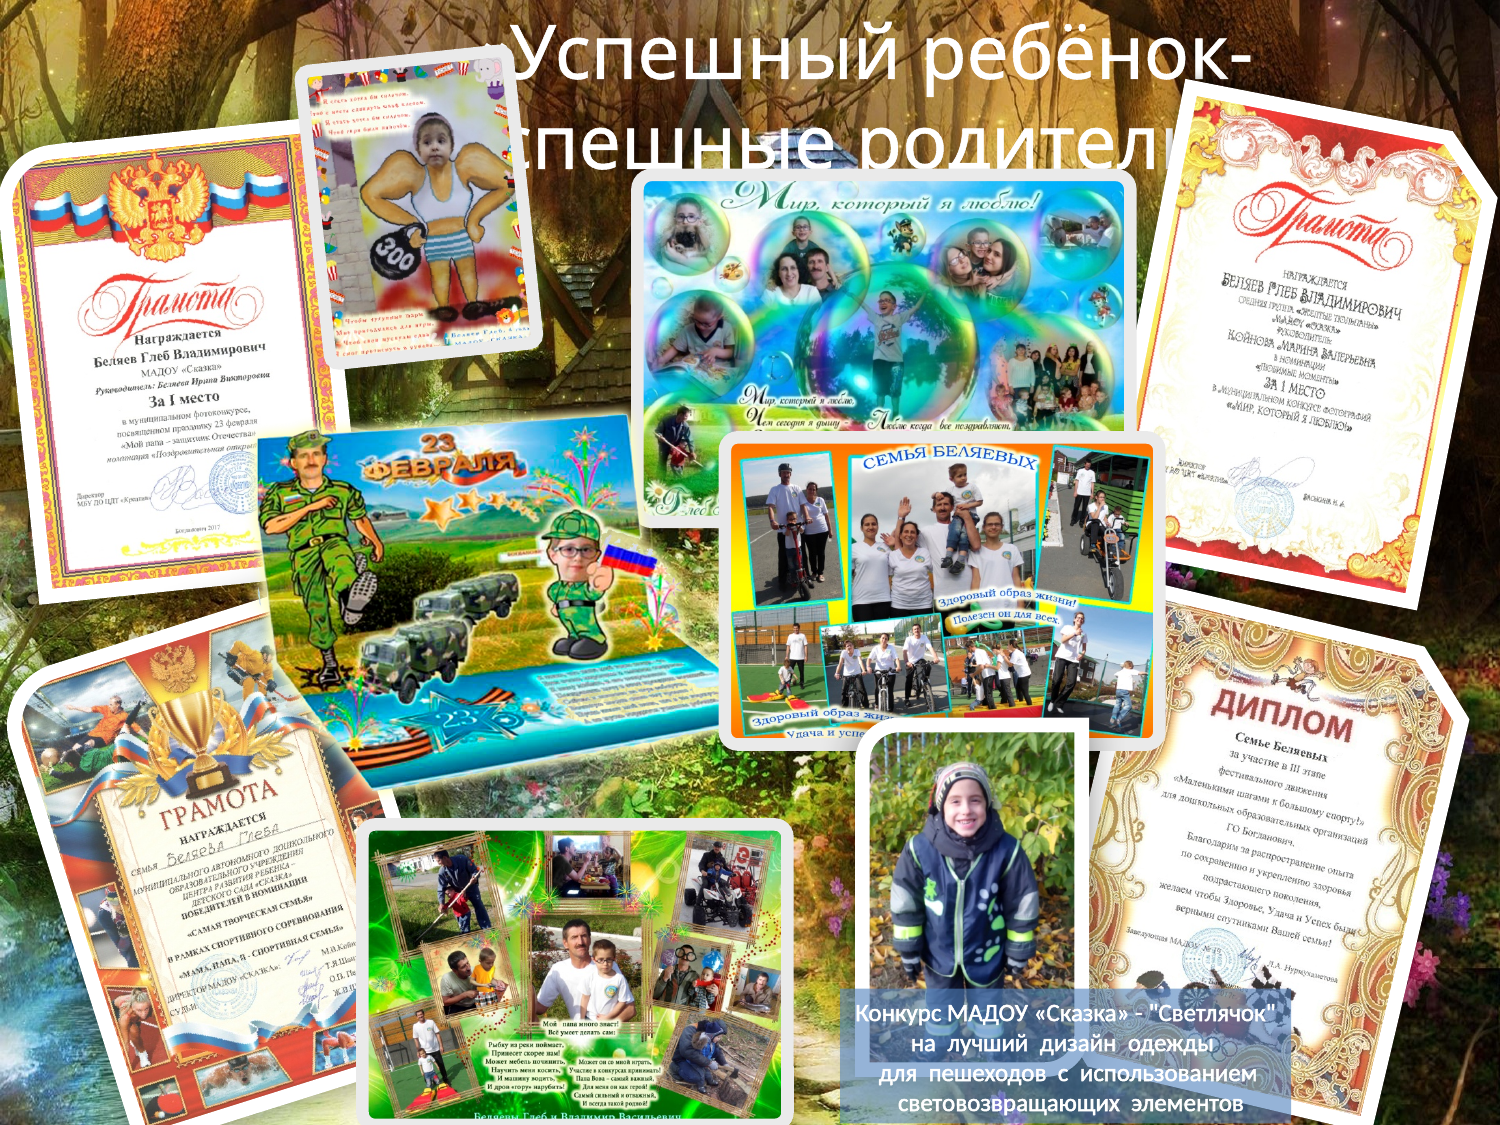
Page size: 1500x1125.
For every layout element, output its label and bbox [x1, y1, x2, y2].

picture [0, 0, 1500, 1125]
list [724, 437, 1160, 745]
